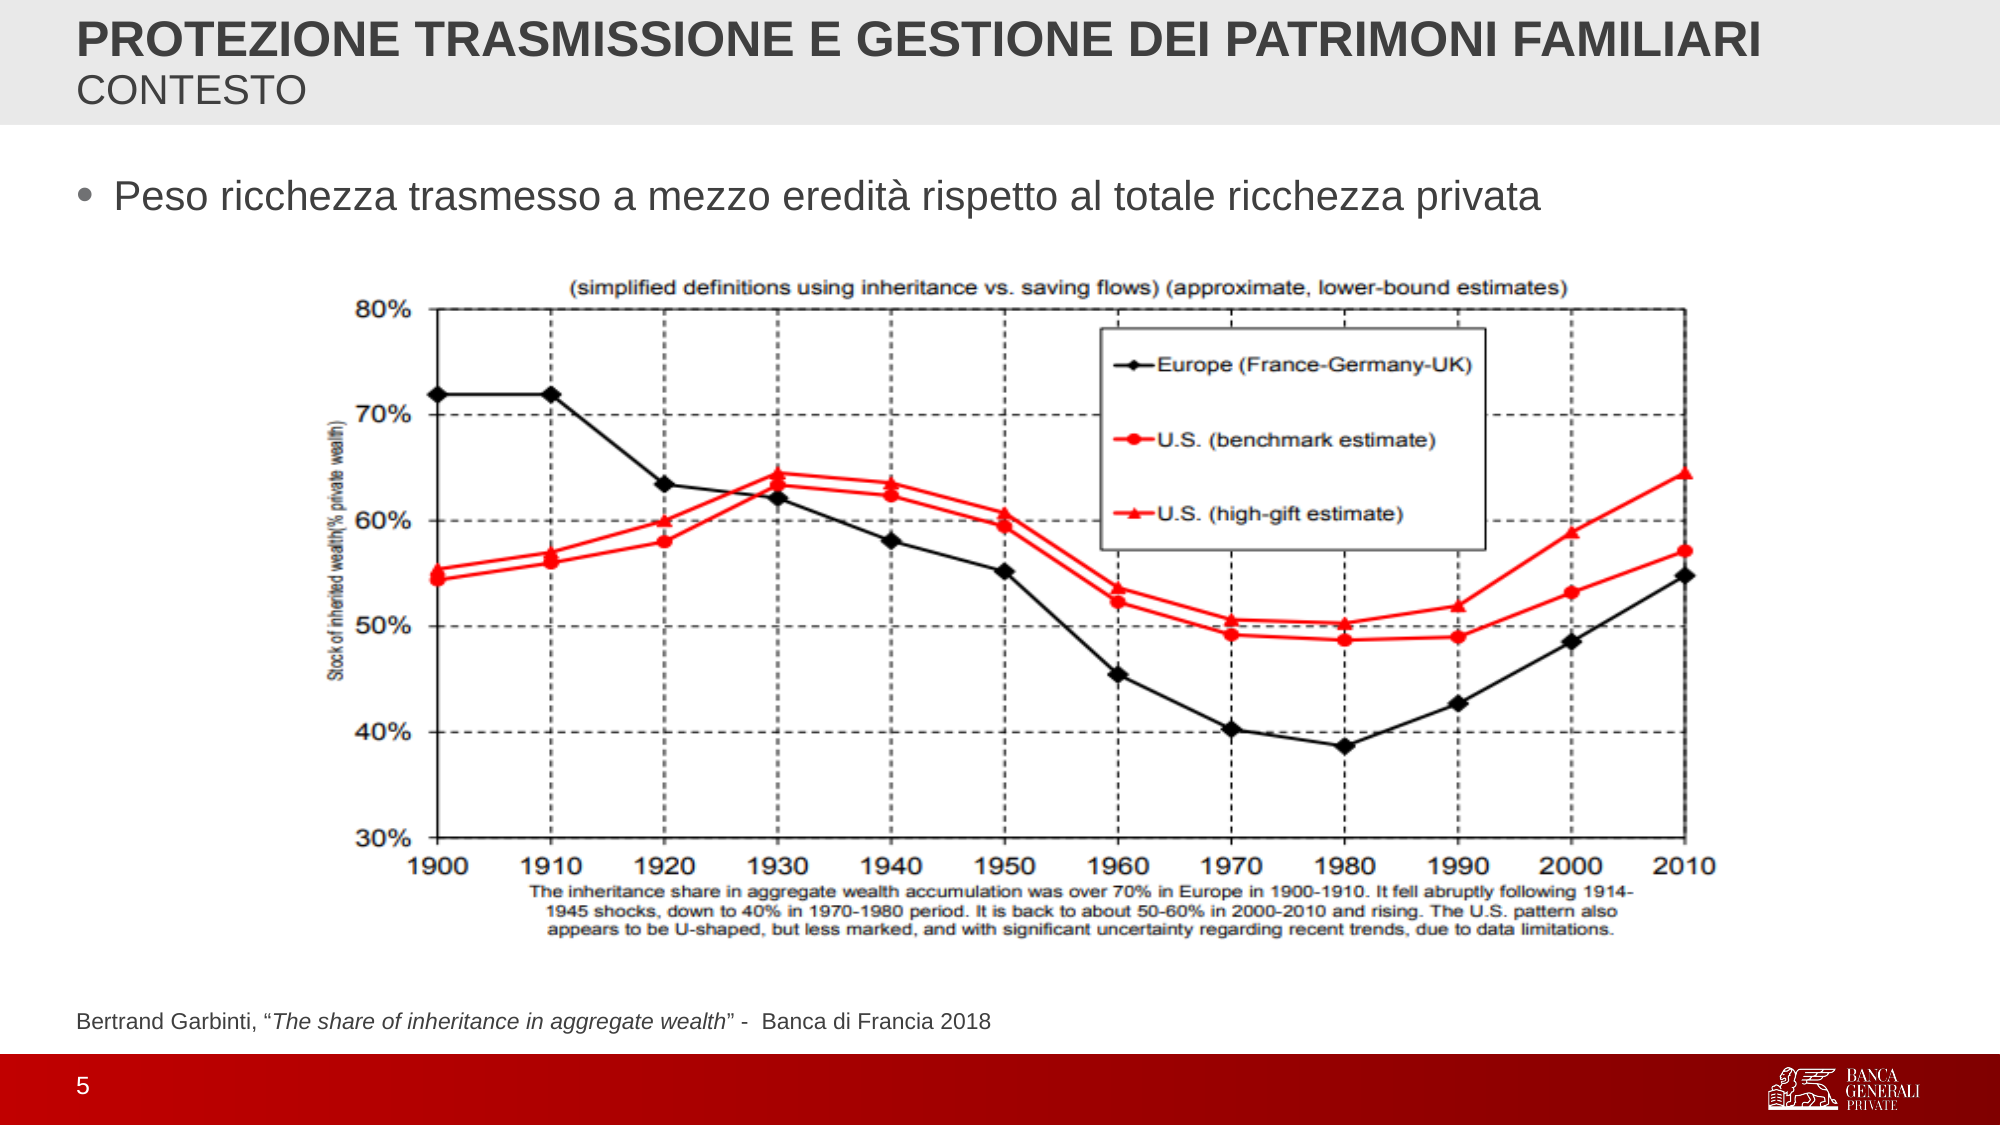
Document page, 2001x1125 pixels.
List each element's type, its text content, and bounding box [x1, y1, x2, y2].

footer [217, 1054, 1619, 1115]
slide_number 5 [60, 1054, 205, 1115]
picture [278, 234, 1765, 981]
list Peso ricchezza trasmesso a mezzo eredità rispetto al totale ricchezza privata [59, 165, 1941, 990]
list contesto [60, 59, 1600, 123]
title PROTEZIONE TRASMISSIONE E GESTIONE DEI PATRIMONI FAMILIARI [60, 5, 1936, 65]
list Bertrand Garbinti, “The share of inheritance in aggregate wealth” - Banca di Francia 2018 [60, 1002, 1200, 1049]
picture [0, 0, 2000, 124]
